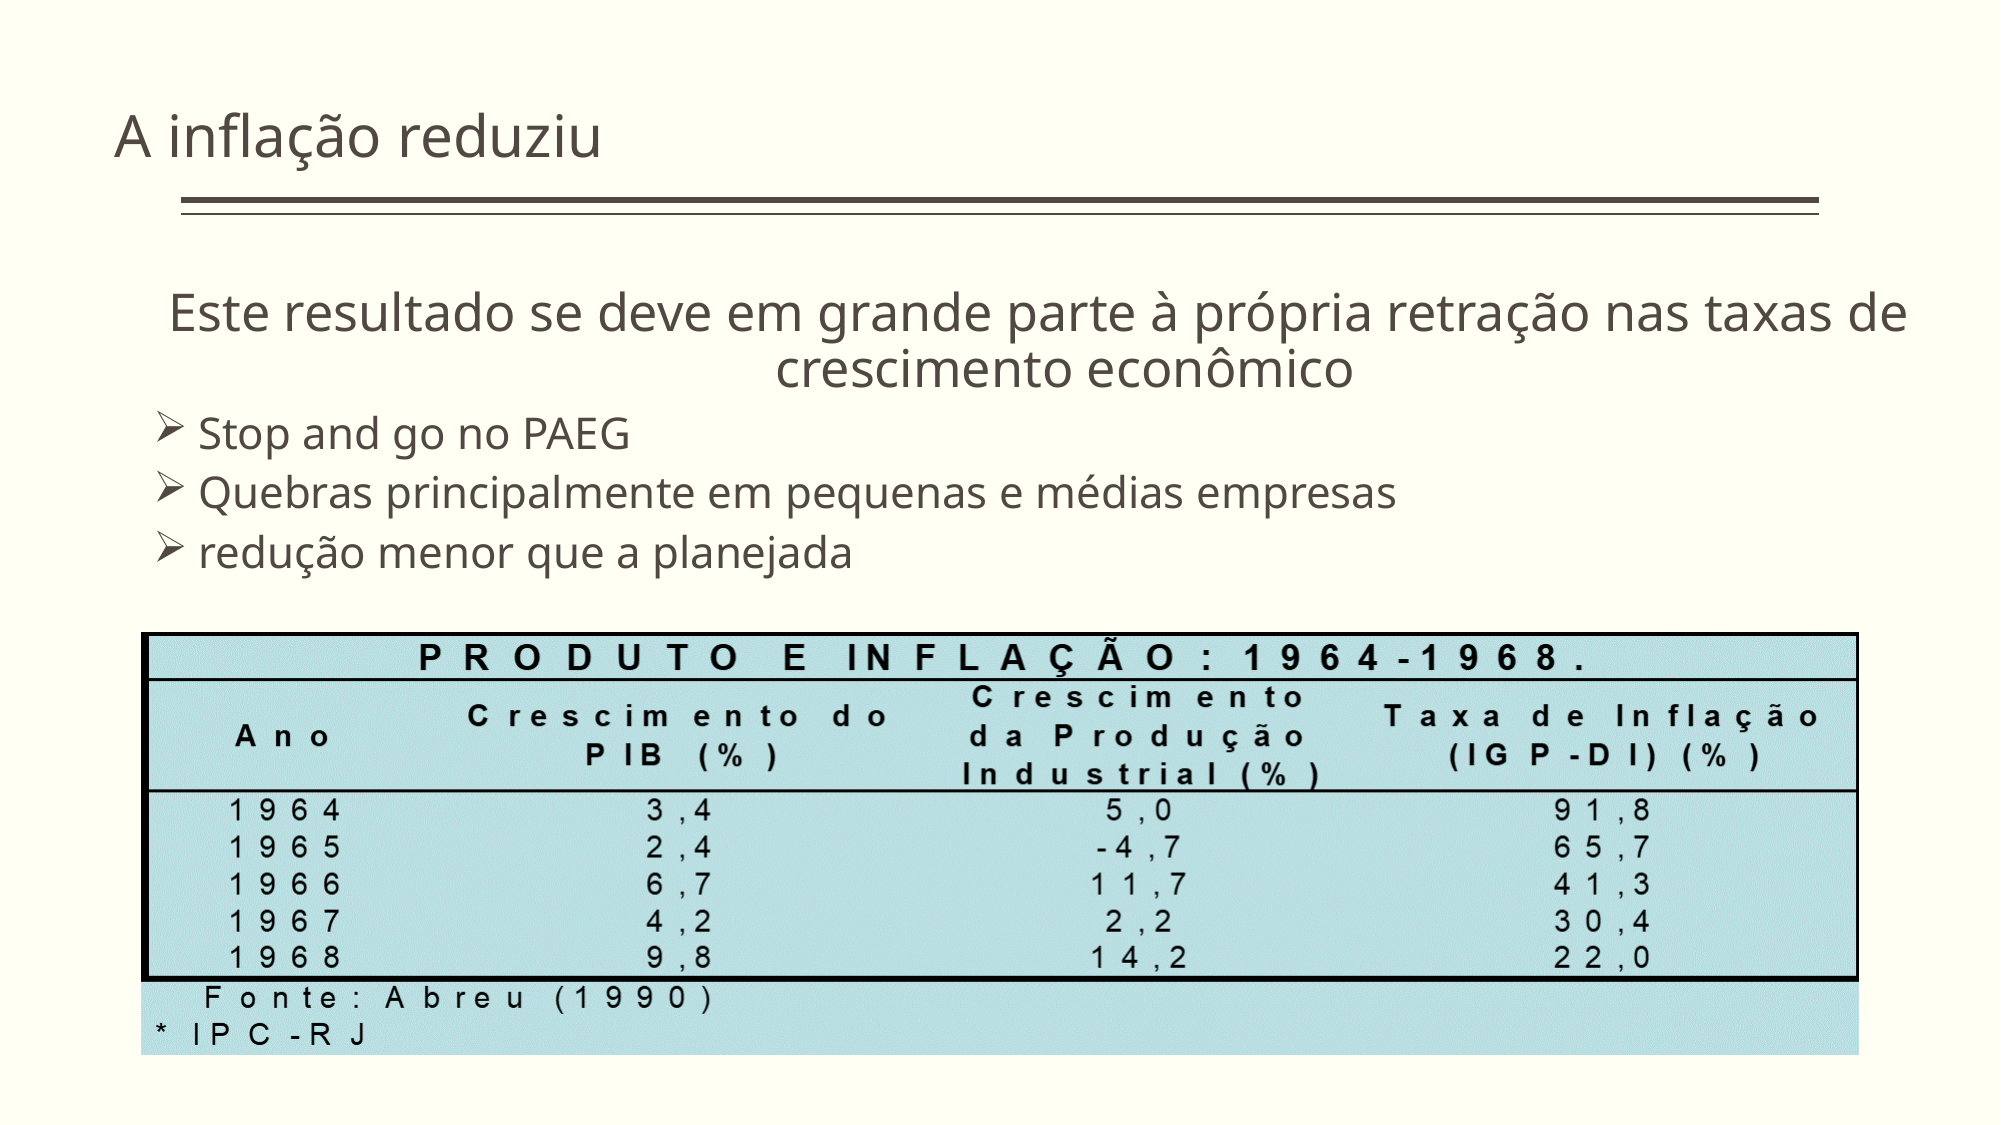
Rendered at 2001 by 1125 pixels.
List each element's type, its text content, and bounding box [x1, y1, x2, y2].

list Este resultado se deve em grande parte à própria retração nas taxas de crescimento econômico Stop and go no PAEG Quebras principalmente em pequenas e médias empresas redução menor que a planejada [78, 278, 2000, 954]
picture [141, 632, 1859, 1055]
title A inflação reduziu [99, 44, 1901, 233]
